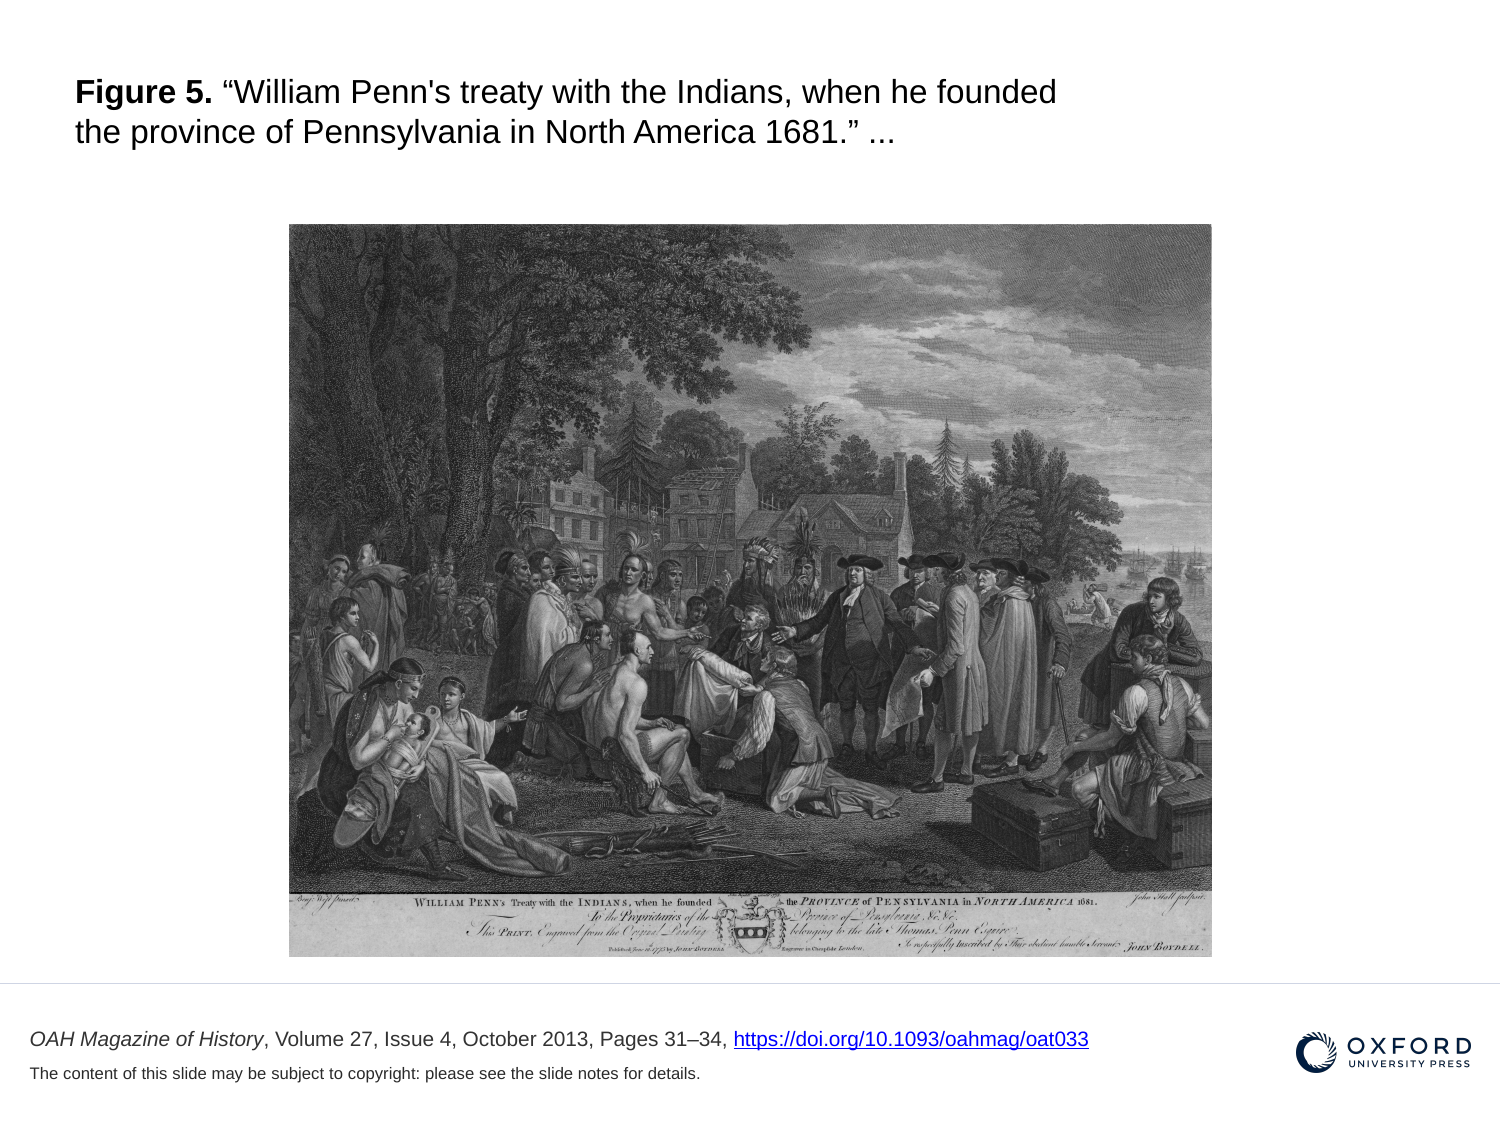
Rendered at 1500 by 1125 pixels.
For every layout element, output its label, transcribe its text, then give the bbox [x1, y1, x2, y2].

picture [289, 224, 1212, 957]
footer OAH Magazine of History, Volume 27, Issue 4, October 2013, Pages 31–34, https://doi.org/10.1093/oahmag/oat033 The content of this slide may be subject to copyright: please see the slide notes for details. [0, 983, 1260, 1125]
title Figure 5. “William Penn's treaty with the Indians, when he founded the province of Pennsylvania in North America 1681.” ... [75, 69, 1078, 171]
picture [1296, 1032, 1471, 1073]
